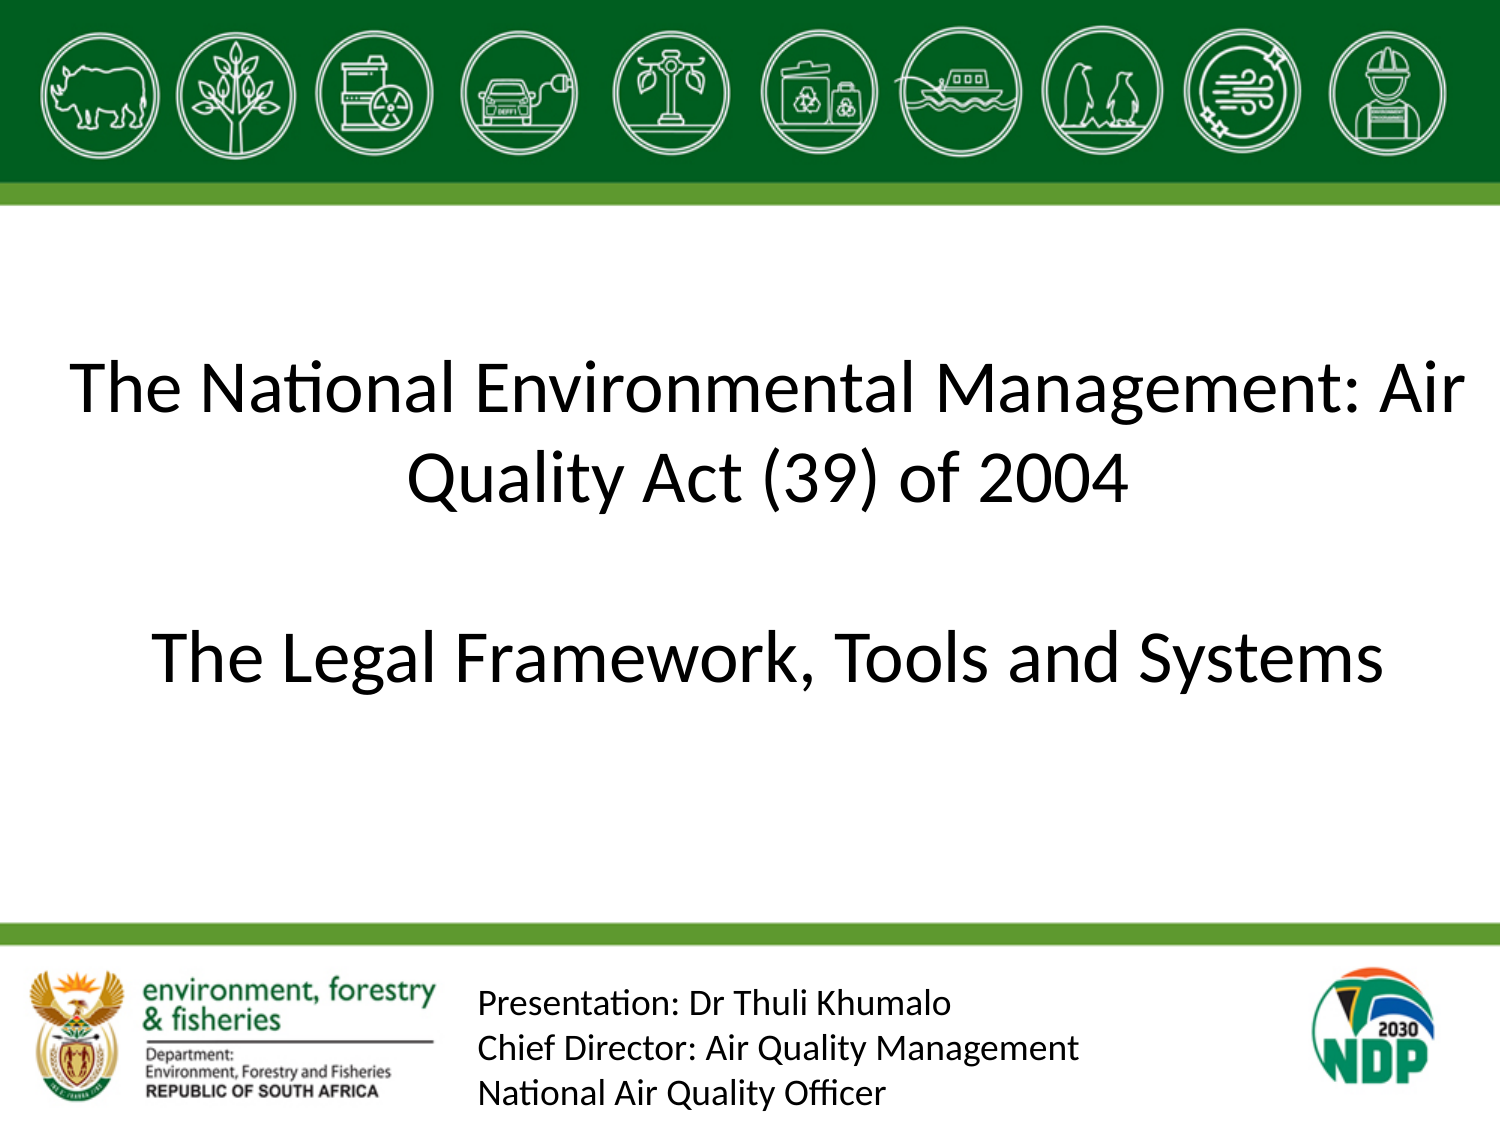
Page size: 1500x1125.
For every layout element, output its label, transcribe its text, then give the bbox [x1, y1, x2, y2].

picture [0, 0, 1500, 1125]
text_box Presentation: Dr Thuli Khumalo Chief Director: Air Quality Management National Air Quality Officer [462, 970, 1223, 1121]
text_box The National Environmental Management: Air Quality Act (39) of 2004 The Legal Framework, Tools and Systems [54, 330, 1483, 705]
